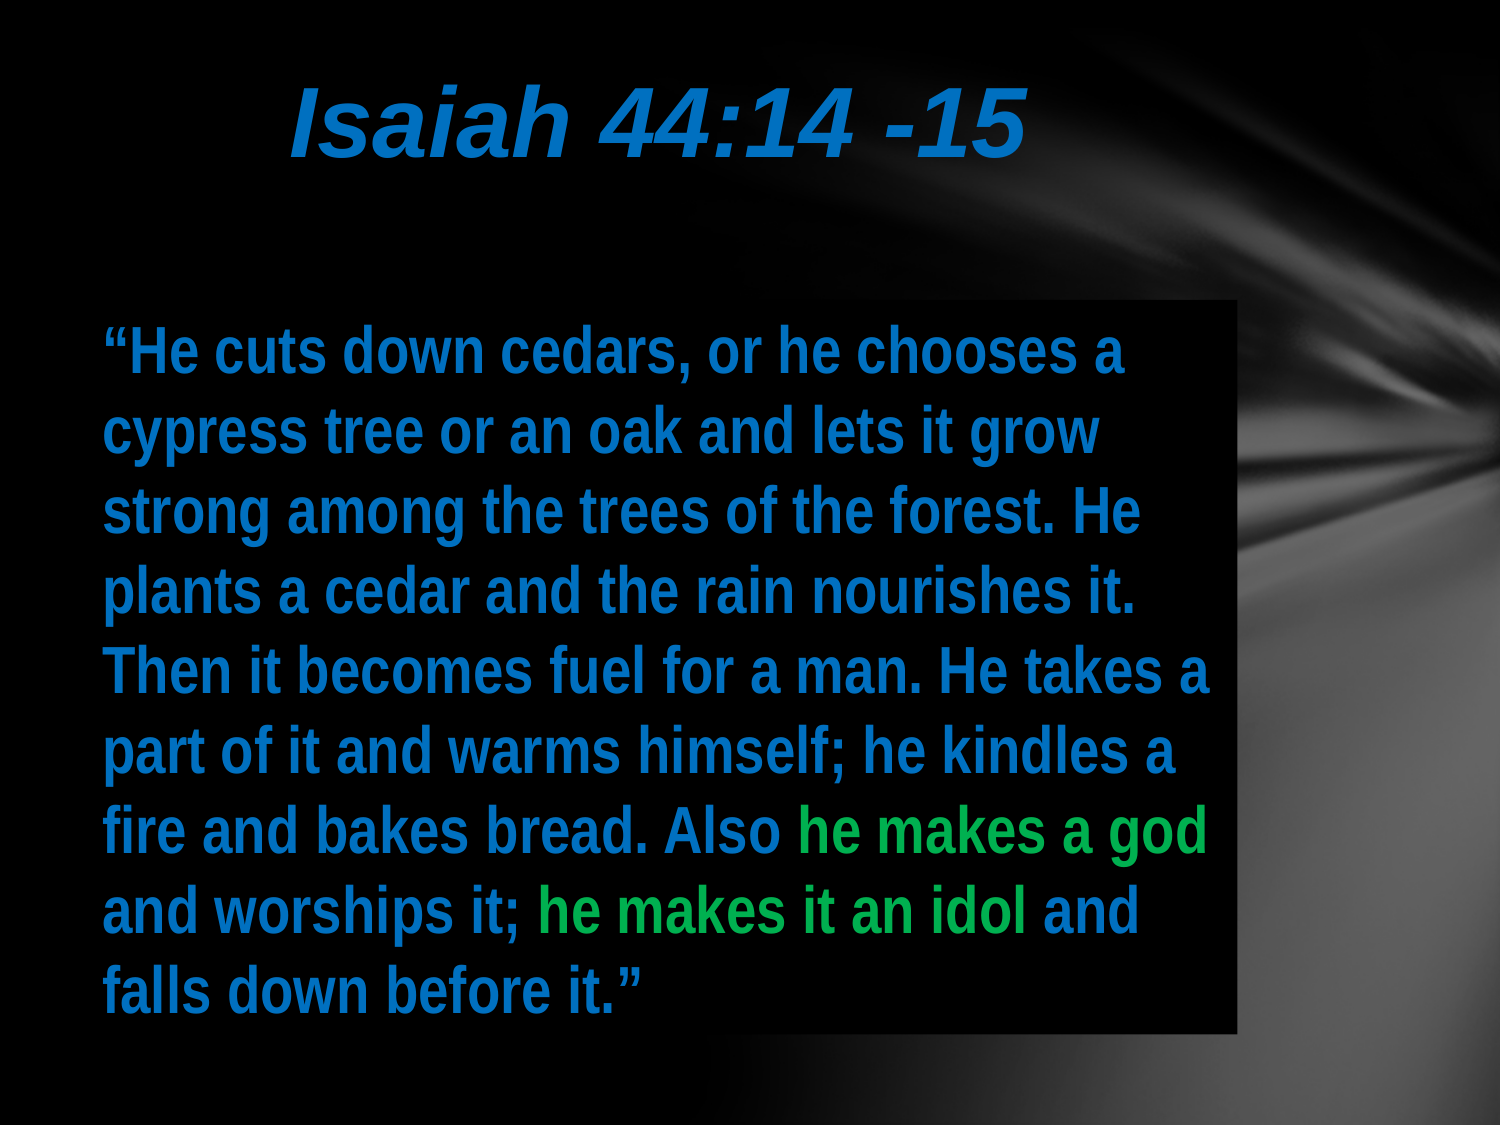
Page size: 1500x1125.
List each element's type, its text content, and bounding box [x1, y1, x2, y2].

text_box Isaiah 44:14 -15 [275, 50, 1075, 185]
text_box “He cuts down cedars, or he chooses a cypress tree or an oak and lets it grow strong among the trees of the forest. He plants a cedar and the rain nourishes it. Then it becomes fuel for a man. He takes a part of it and warms himself; he kindles a fire and bakes bread. Also he makes a god and worships it; he makes it an idol and falls down before it.” [87, 299, 1238, 1035]
